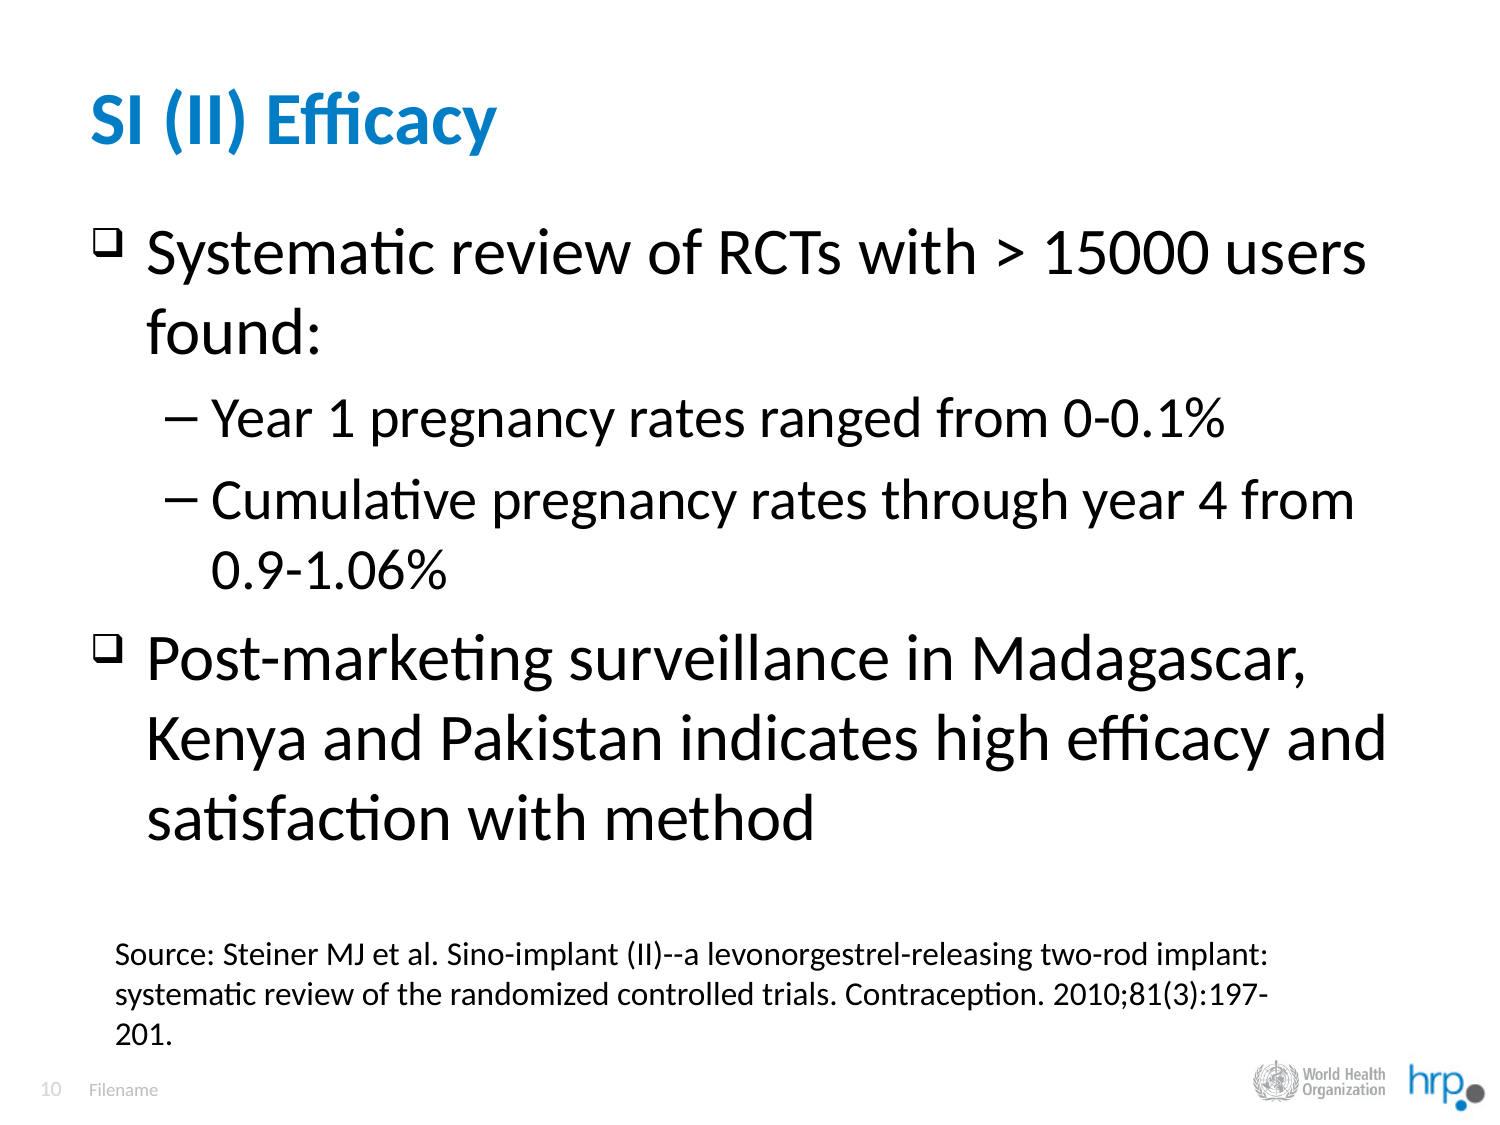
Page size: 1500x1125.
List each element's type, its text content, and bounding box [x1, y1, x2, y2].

picture [1253, 1060, 1385, 1102]
text_box Source: Steiner MJ et al. Sino-implant (II)--a levonorgestrel-releasing two-rod implant: systematic review of the randomized controlled trials. Contraception. 2010;81(3):197-201. [99, 924, 1338, 1060]
footer Filename [74, 1077, 550, 1102]
list Systematic review of RCTs with > 15000 users found: Year 1 pregnancy rates ranged from 0-0.1% Cumulative pregnancy rates through year 4 from 0.9-1.06% Post-marketing surveillance in Madagascar, Kenya and Pakistan indicates high efficacy and satisfaction with method [75, 200, 1425, 950]
title SI (II) Efficacy [75, 45, 1425, 185]
picture [1407, 1043, 1486, 1122]
